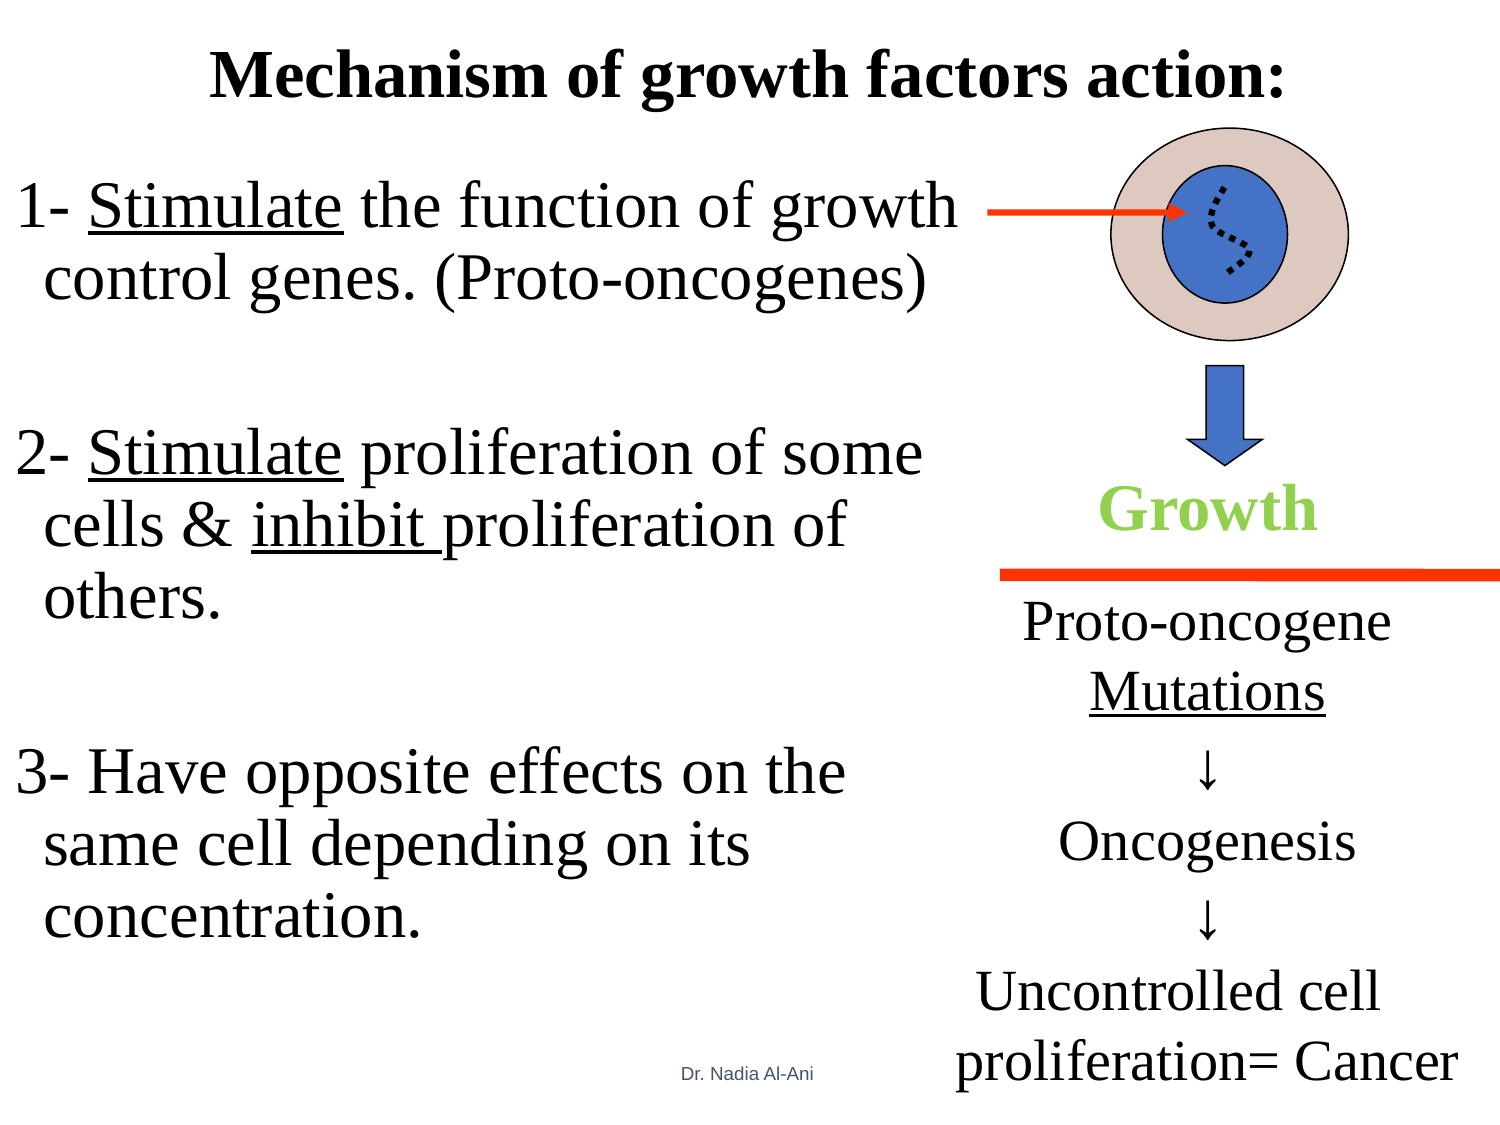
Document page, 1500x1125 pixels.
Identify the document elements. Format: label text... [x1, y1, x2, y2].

text_box Growth [1026, 456, 1389, 551]
text_box [1162, 165, 1288, 304]
text_box [1110, 128, 1349, 341]
footer Dr. Nadia Al-Ani [496, 1042, 1004, 1103]
title Mechanism of growth factors action: [0, 0, 1500, 150]
text_box [987, 206, 1188, 219]
list 1- Stimulate the function of growth control genes. (Proto-oncogenes) 2- Stimulate proliferation of some cells & inhibit proliferation of others. 3- Have opposite effects on the same cell depending on its concentration. [0, 162, 988, 1113]
text_box Proto-oncogene Mutations ↓ Oncogenesis ↓ Uncontrolled cell proliferation= Cancer [915, 575, 1500, 1100]
text_box [1187, 365, 1263, 456]
text_box [1210, 187, 1250, 275]
